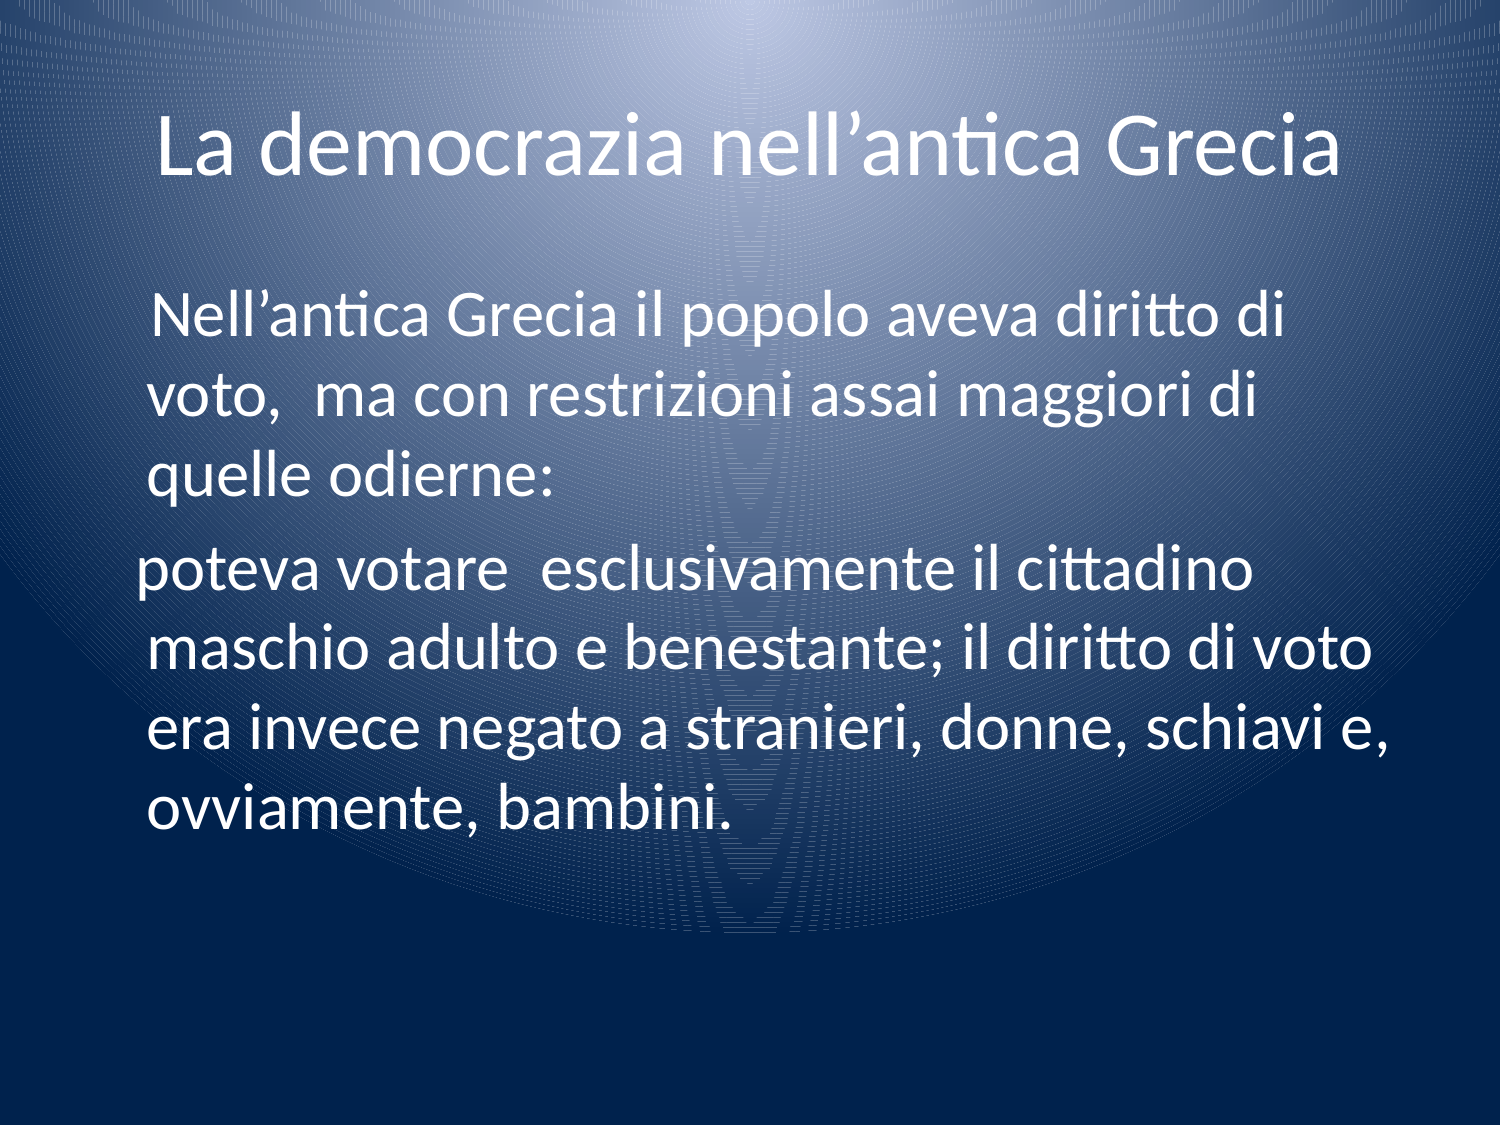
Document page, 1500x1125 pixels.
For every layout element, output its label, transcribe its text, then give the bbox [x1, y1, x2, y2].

title La democrazia nell’antica Grecia [75, 45, 1425, 233]
list Nell’antica Grecia il popolo aveva diritto di voto, ma con restrizioni assai maggiori di quelle odierne: poteva votare esclusivamente il cittadino maschio adulto e benestante; il diritto di voto era invece negato a stranieri, donne, schiavi e, ovviamente, bambini. [75, 262, 1425, 1005]
